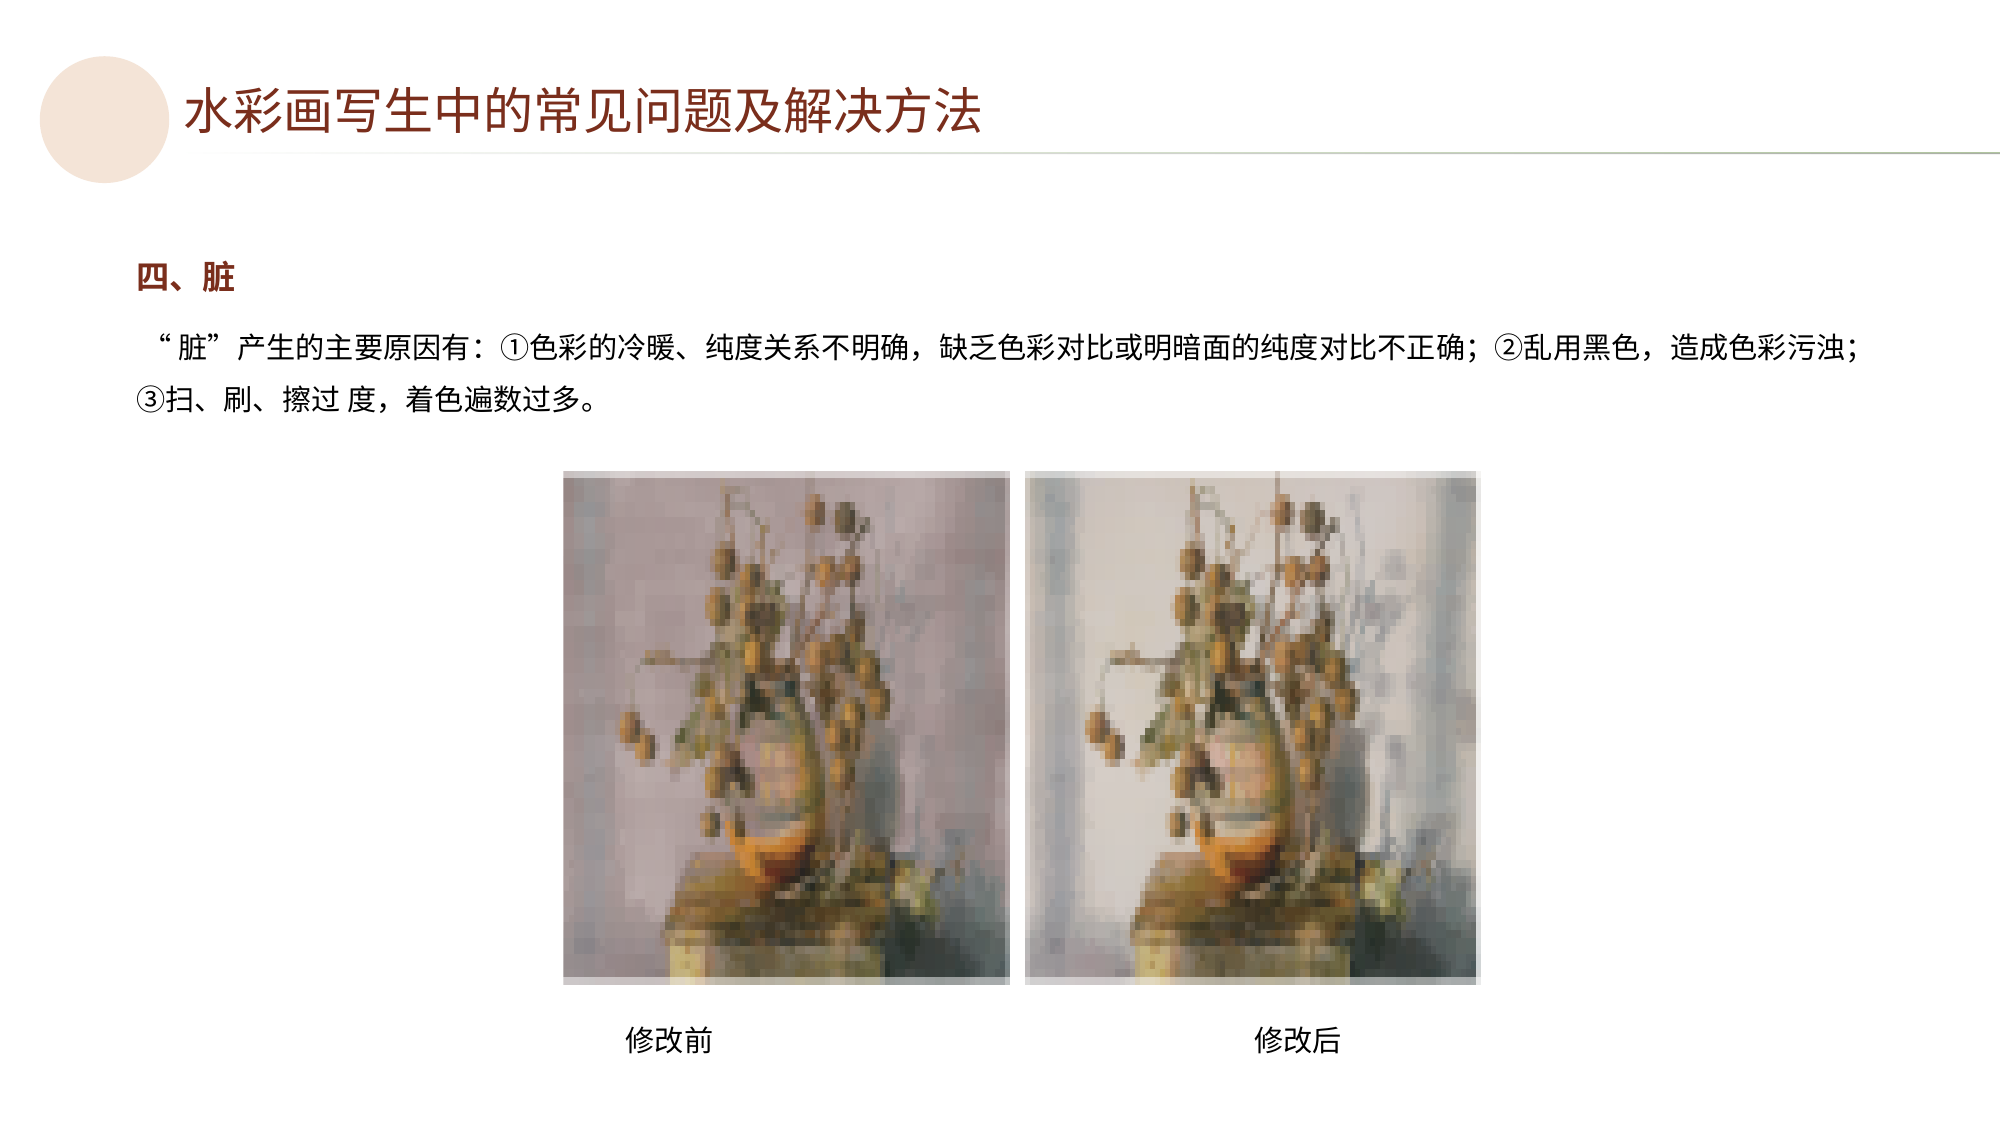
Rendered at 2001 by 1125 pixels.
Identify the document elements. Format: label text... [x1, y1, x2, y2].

text_box “脏”产生的主要原因有：①色彩的冷暖、纯度关系不明确，缺乏色彩对比或明暗面的纯度对比不正确；②乱用黑色，造成色彩污浊；③扫、刷、擦过 度，着色遍数过多。 [121, 304, 1866, 425]
text_box [38, 55, 171, 185]
text_box 水彩画写生中的常见问题及解决方法 [169, 71, 1130, 147]
picture [168, 151, 2000, 194]
text_box 四、脏 [121, 248, 921, 304]
text_box 修改前 [357, 997, 983, 1065]
text_box 修改后 [985, 997, 1611, 1065]
picture [563, 470, 1482, 988]
